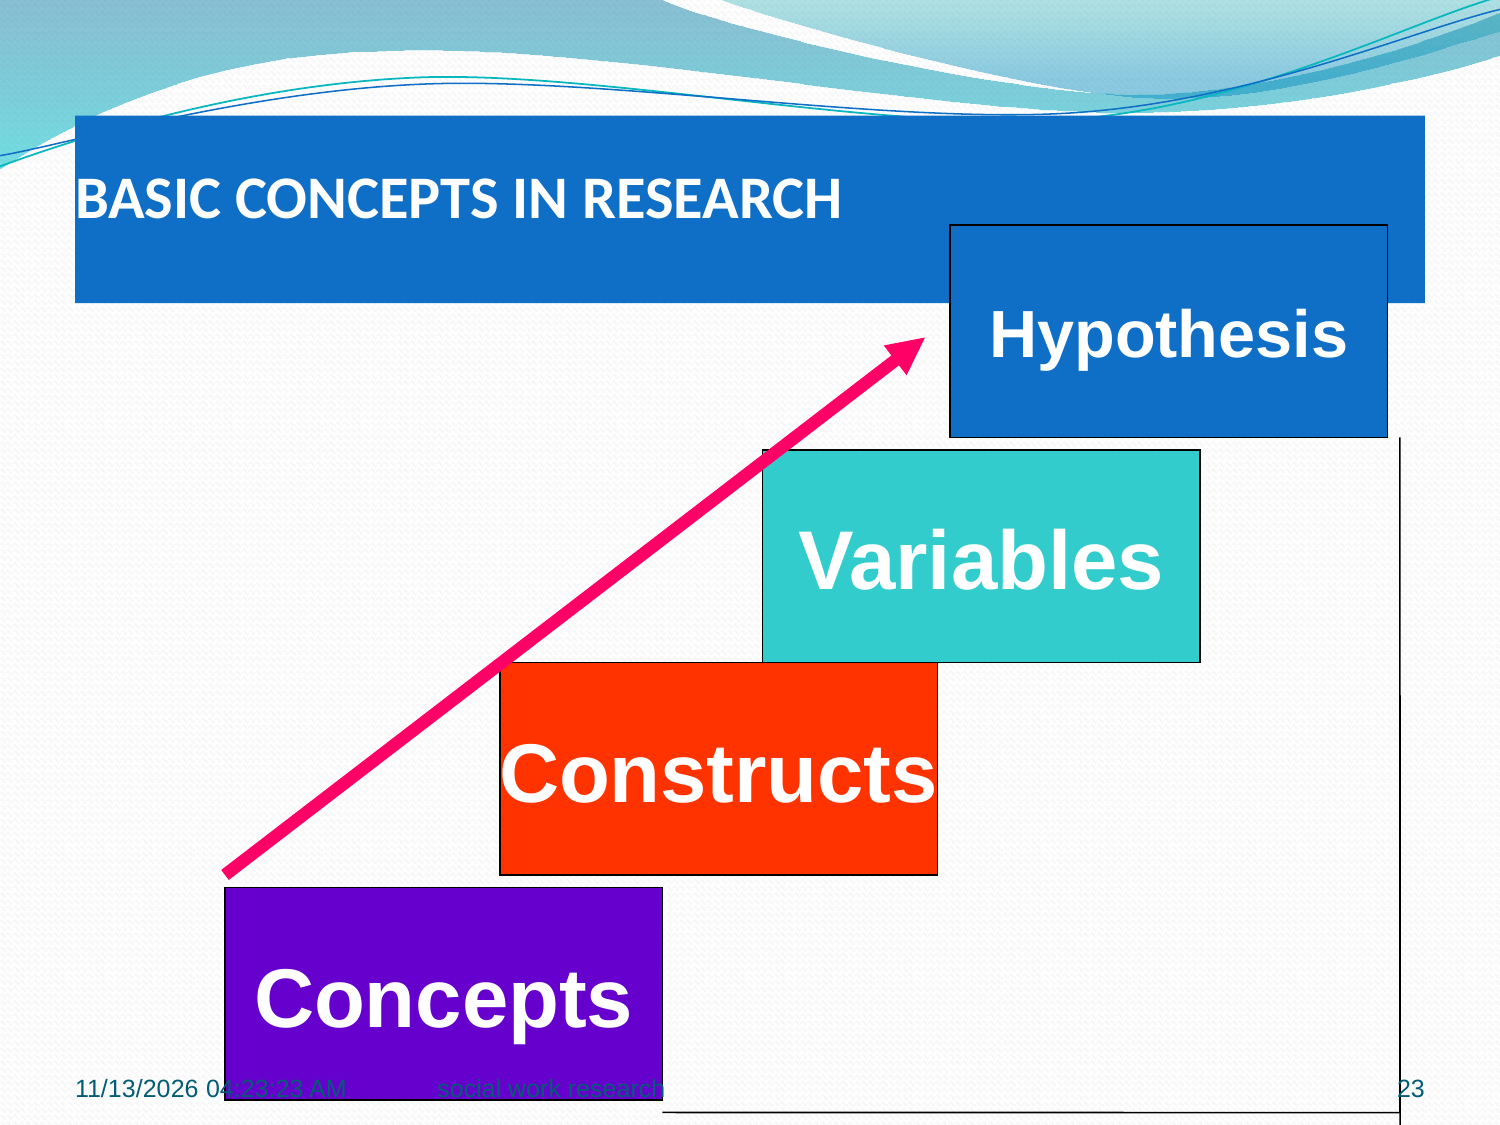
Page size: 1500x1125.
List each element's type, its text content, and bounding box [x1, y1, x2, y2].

text_box Constructs [499, 662, 938, 875]
footer social work research [437, 1042, 988, 1103]
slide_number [75, 1042, 425, 1103]
text_box Hypothesis [949, 224, 1388, 438]
text_box Concepts [224, 887, 663, 1100]
title BASIC CONCEPTS IN RESEARCH [74, 115, 1426, 304]
slide_number 23 [1299, 1042, 1425, 1103]
text_box Variables [762, 449, 1200, 663]
text_box [224, 337, 925, 876]
